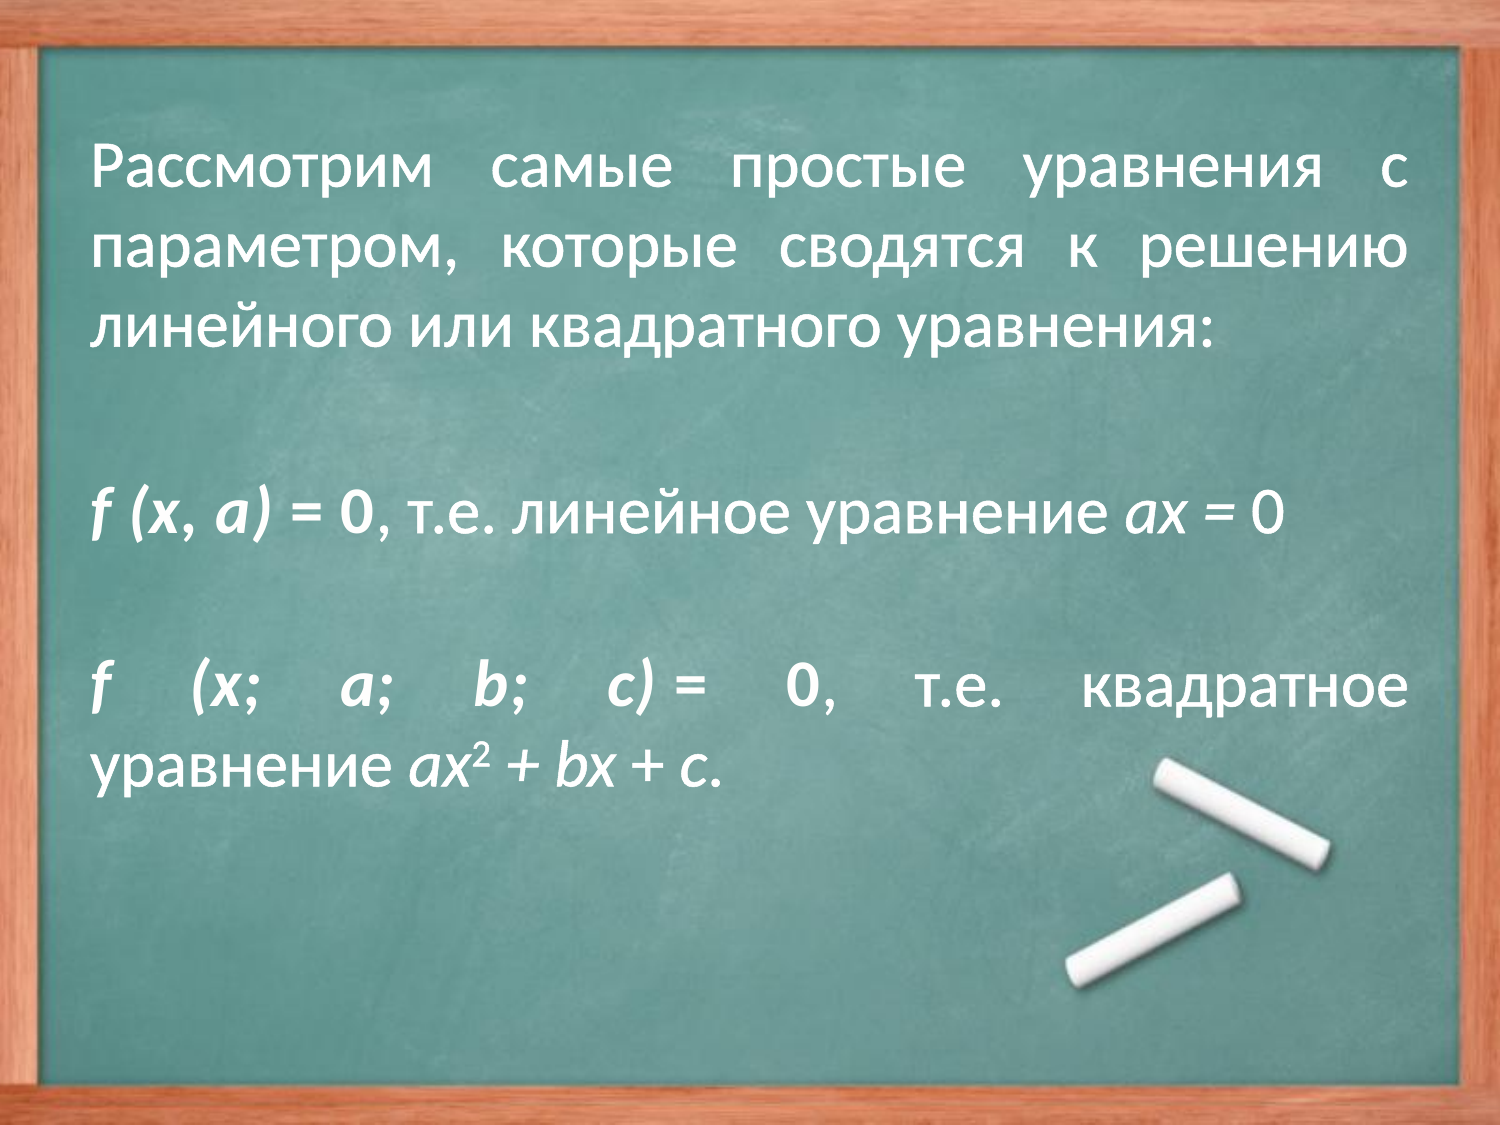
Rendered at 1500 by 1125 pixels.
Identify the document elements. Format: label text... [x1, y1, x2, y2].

picture [0, 0, 1500, 1125]
list Рассмотрим самые простые уравнения с параметром, которые сводятся к решению линейного или квадратного уравнения: f (x, a) = 0, т.е. линейное уравнение ax = 0 f (x; a; b; c) = 0, т.е. квадратное уравнение ax2 + bx + c. [75, 112, 1425, 855]
